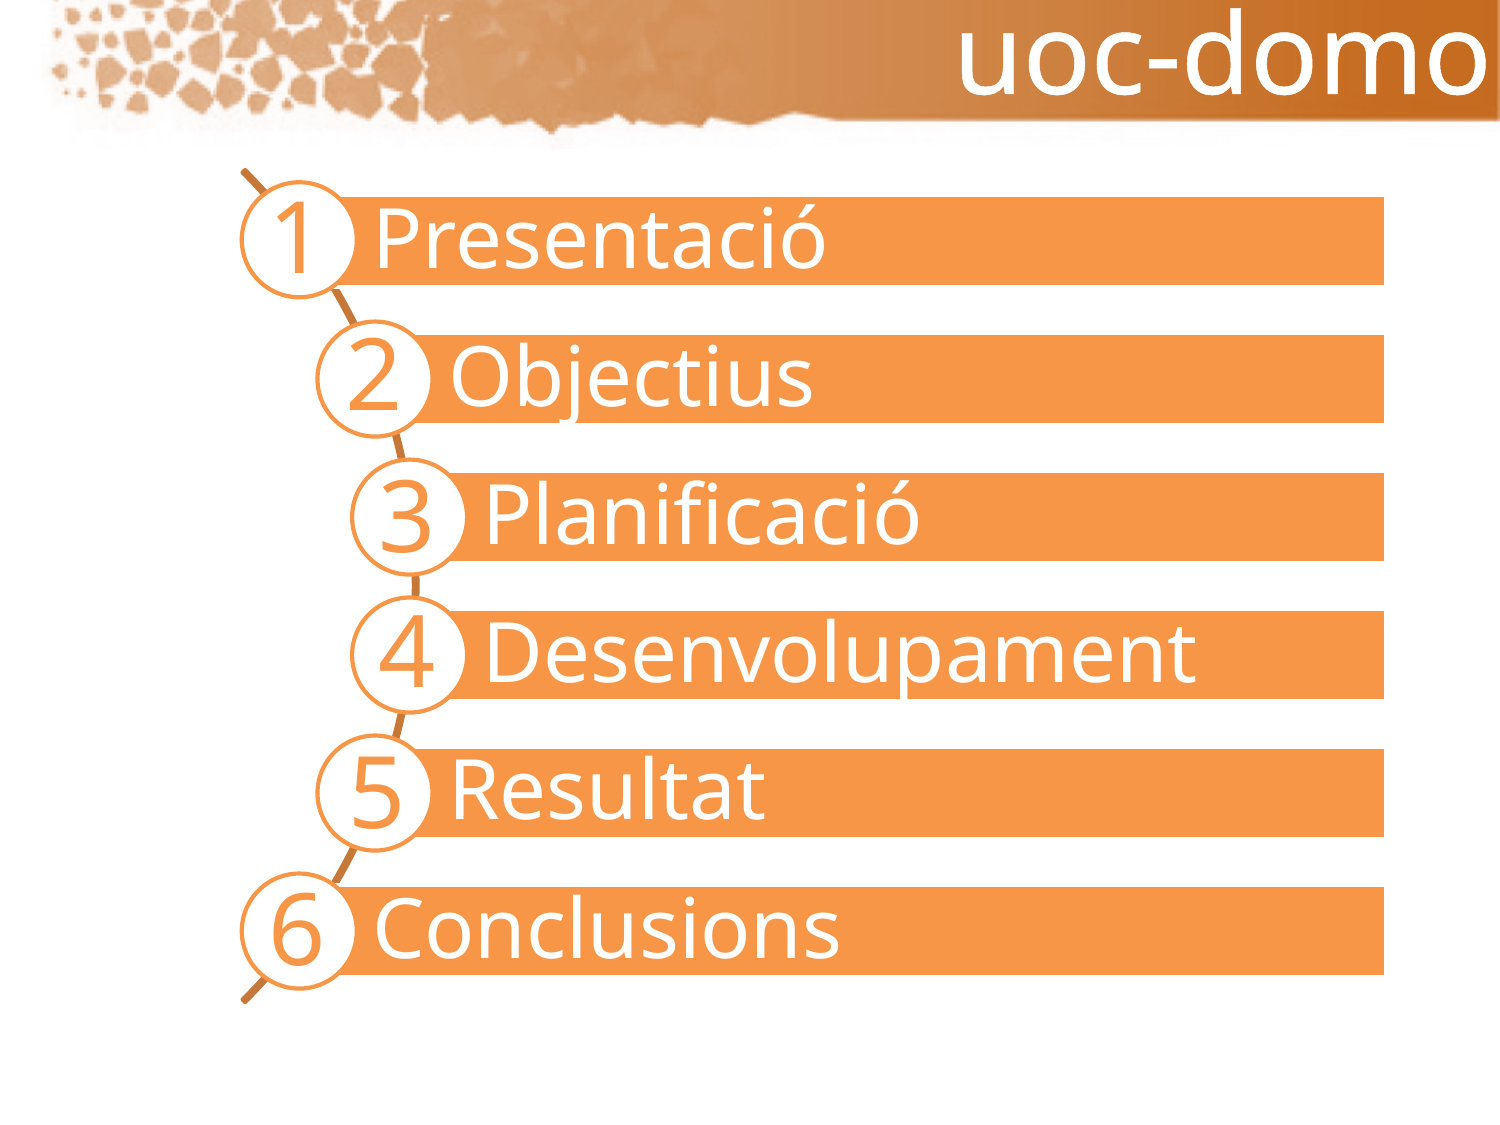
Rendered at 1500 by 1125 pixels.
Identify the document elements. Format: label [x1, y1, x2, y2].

text_box [228, 159, 1399, 1024]
picture [41, 0, 1500, 150]
